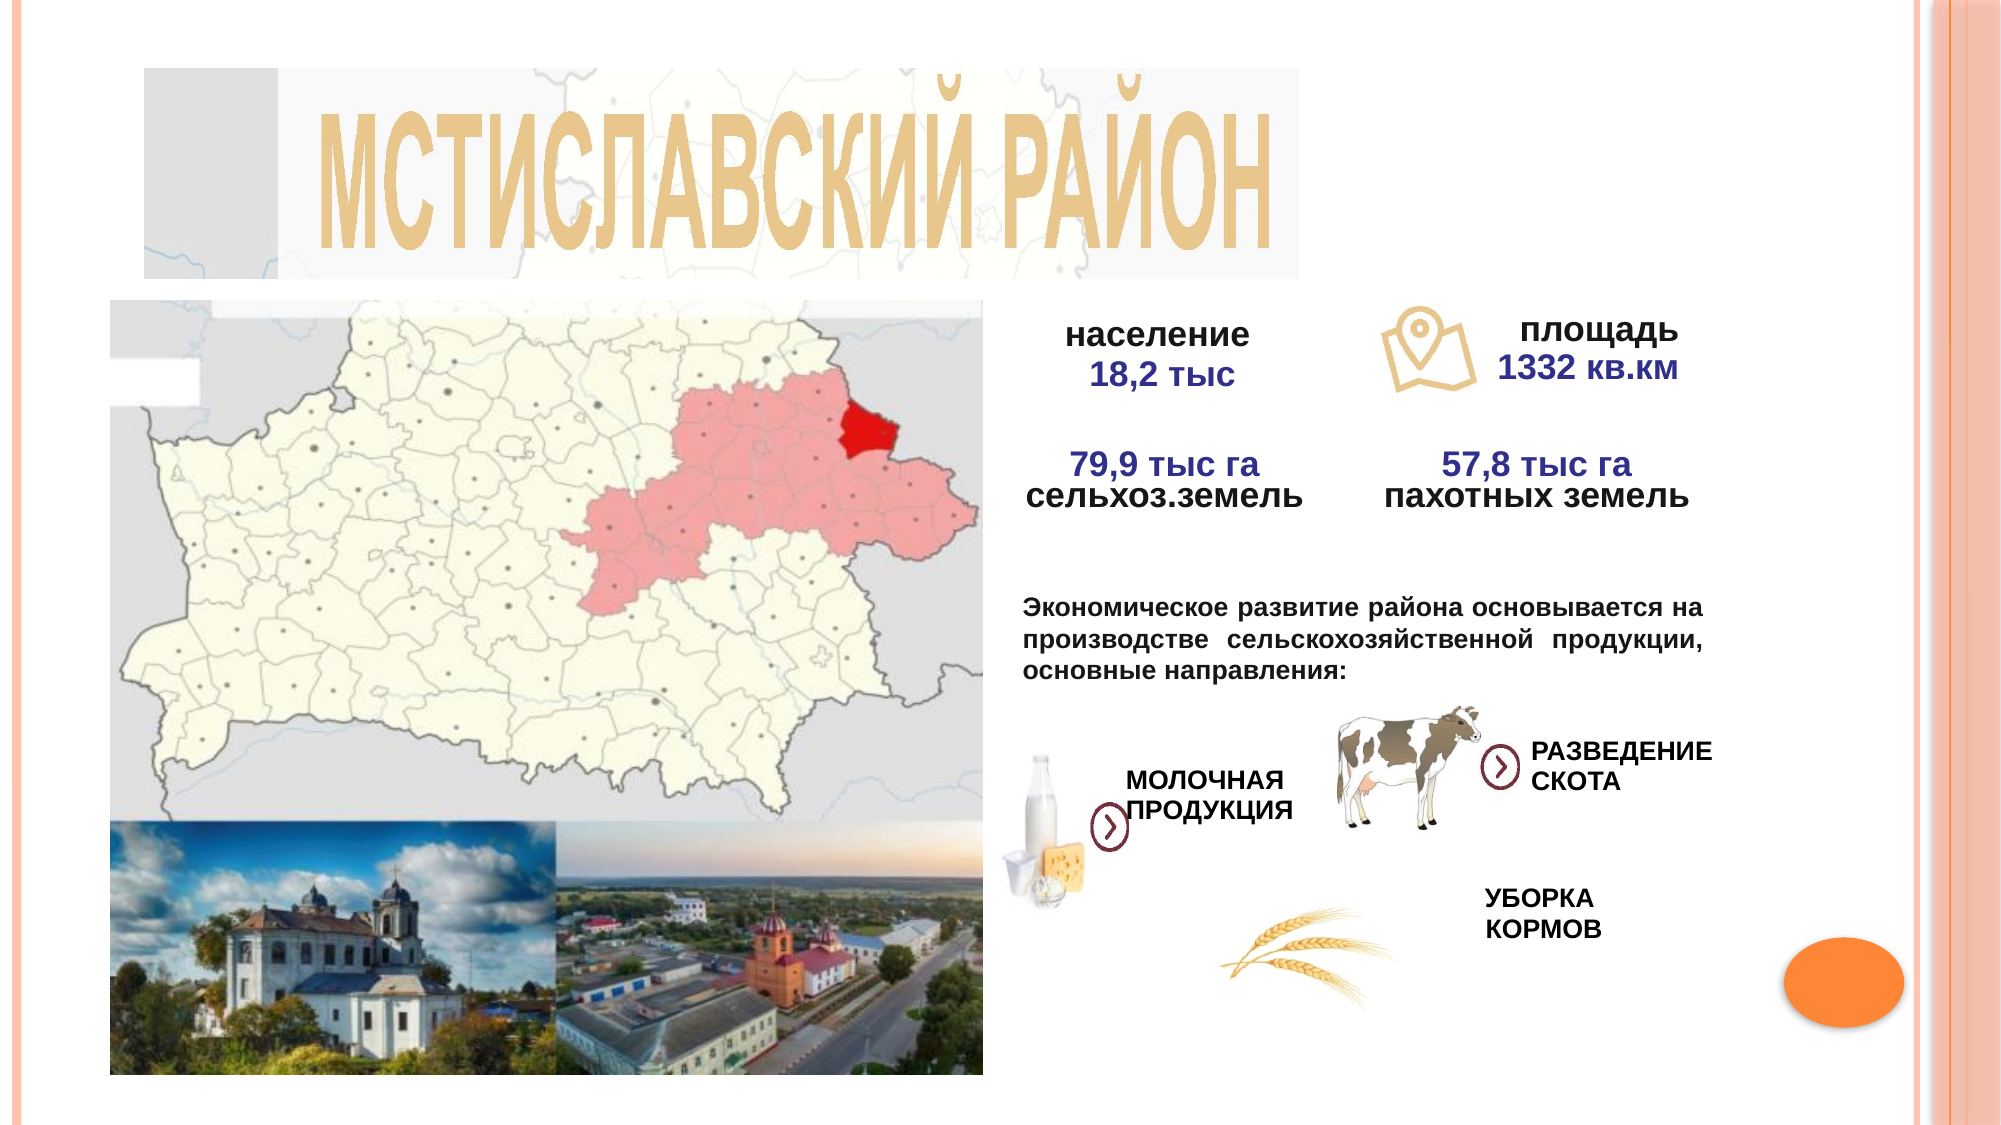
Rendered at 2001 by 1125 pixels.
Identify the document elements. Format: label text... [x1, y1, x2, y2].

picture [143, 68, 1299, 280]
picture [1380, 304, 1478, 393]
text_box МОЛОЧНАЯ ПРОДУКЦИЯ [1136, 765, 1299, 868]
picture [109, 300, 984, 1076]
text_box 79,9 тыс га сельхоз.земель [1020, 451, 1310, 531]
text_box Экономическое развитие района основывается на производстве сельскохозяйственной продукции, основные направления: [1022, 590, 1704, 707]
text_box УБОРКА КОРМОВ [1369, 882, 1603, 979]
text_box население 18,2 тыс [1015, 312, 1310, 392]
picture [1208, 896, 1411, 1019]
text_box РАЗВЕДЕНИЕ СКОТА [1531, 736, 1720, 808]
picture [1337, 705, 1520, 830]
text_box 57,8 тыс га пахотных земель [1378, 451, 1695, 531]
picture [992, 735, 1130, 922]
text_box площадь 1332 кв.км [1491, 311, 1680, 388]
